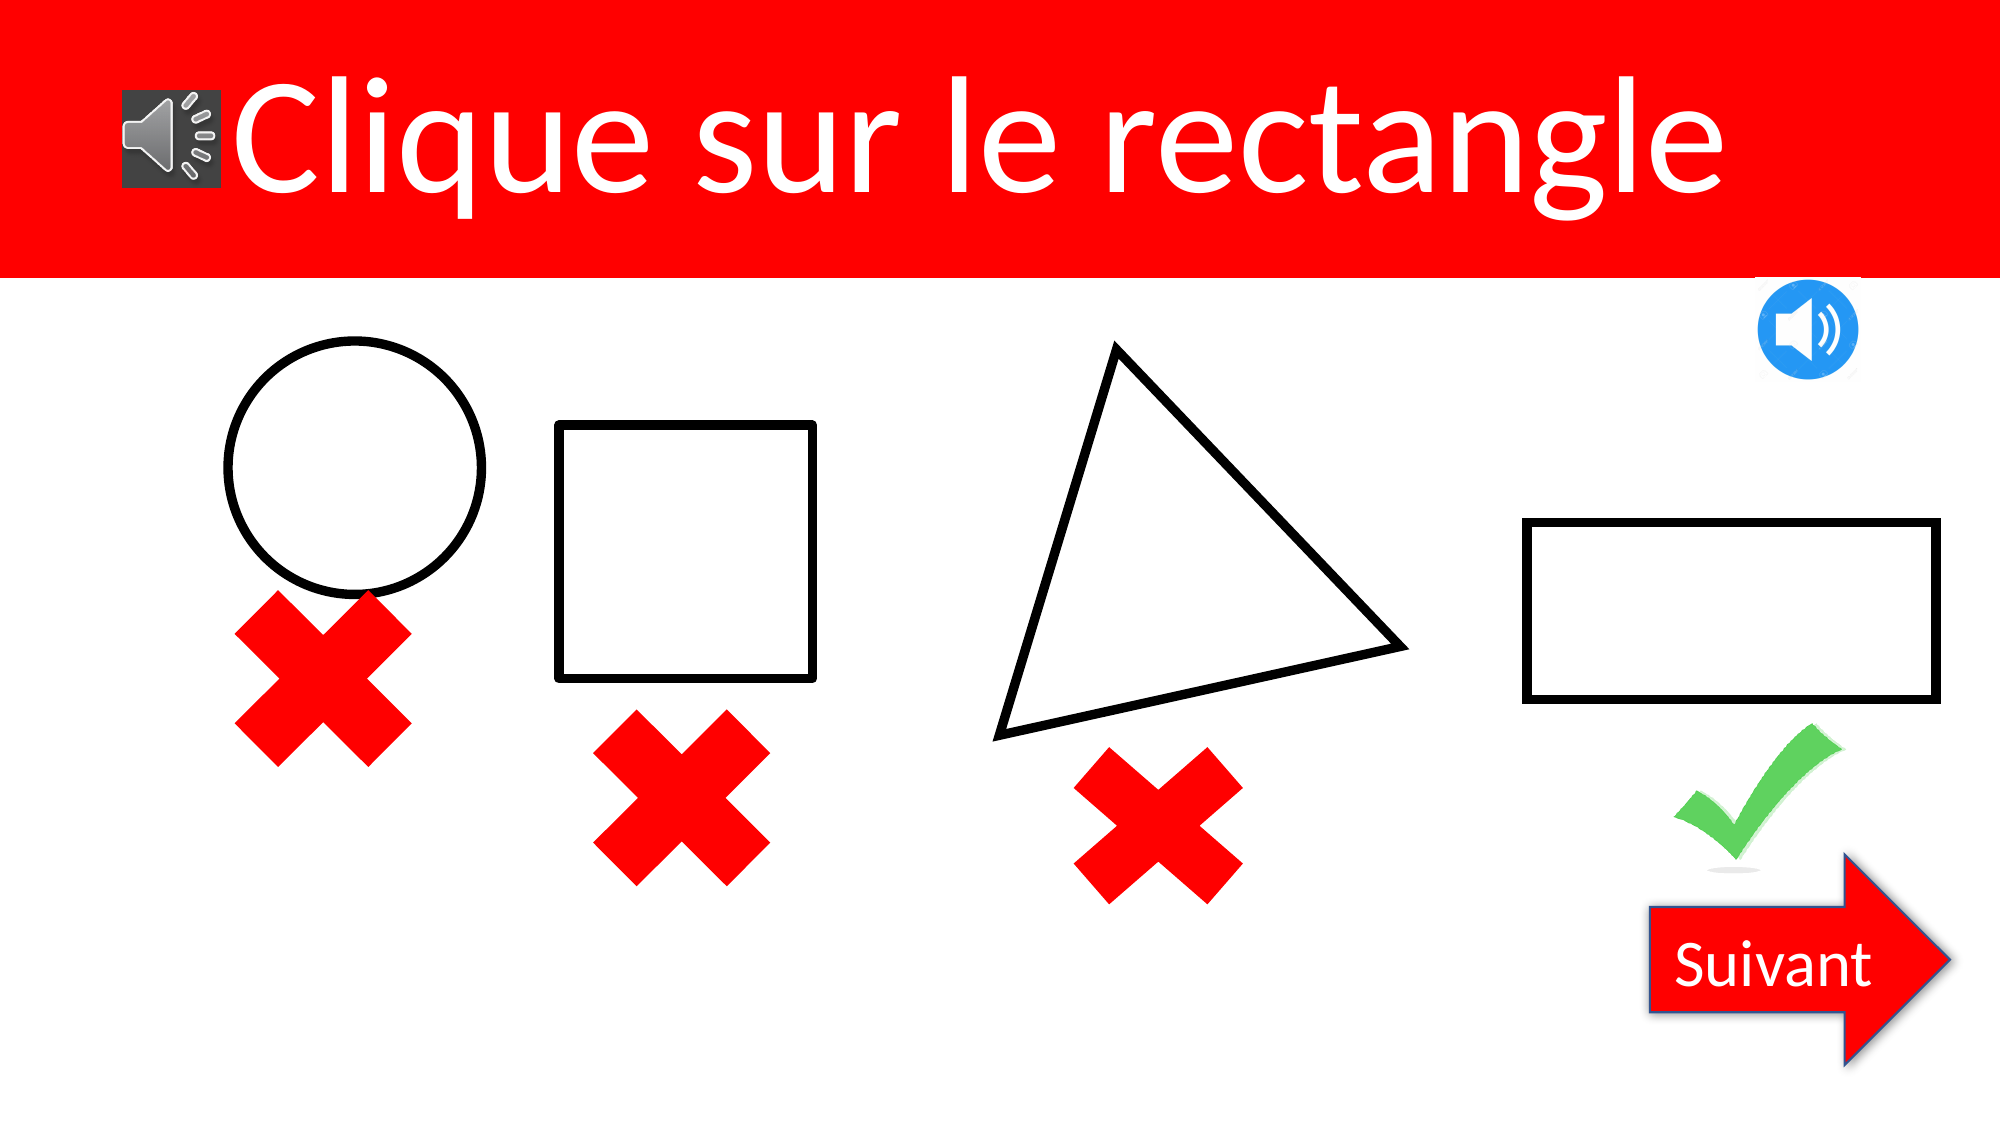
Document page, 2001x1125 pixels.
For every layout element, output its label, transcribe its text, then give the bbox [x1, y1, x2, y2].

text_box [558, 425, 813, 679]
text_box [593, 709, 771, 887]
text_box Suivant [1648, 861, 1952, 1068]
picture [121, 88, 222, 189]
text_box [226, 339, 484, 597]
picture [1755, 277, 1861, 383]
picture [1666, 715, 1853, 881]
text_box [1525, 521, 1938, 701]
text_box [997, 346, 1404, 738]
text_box [1073, 747, 1243, 905]
text_box [234, 590, 412, 767]
title Clique sur le rectangle [0, 0, 2000, 278]
